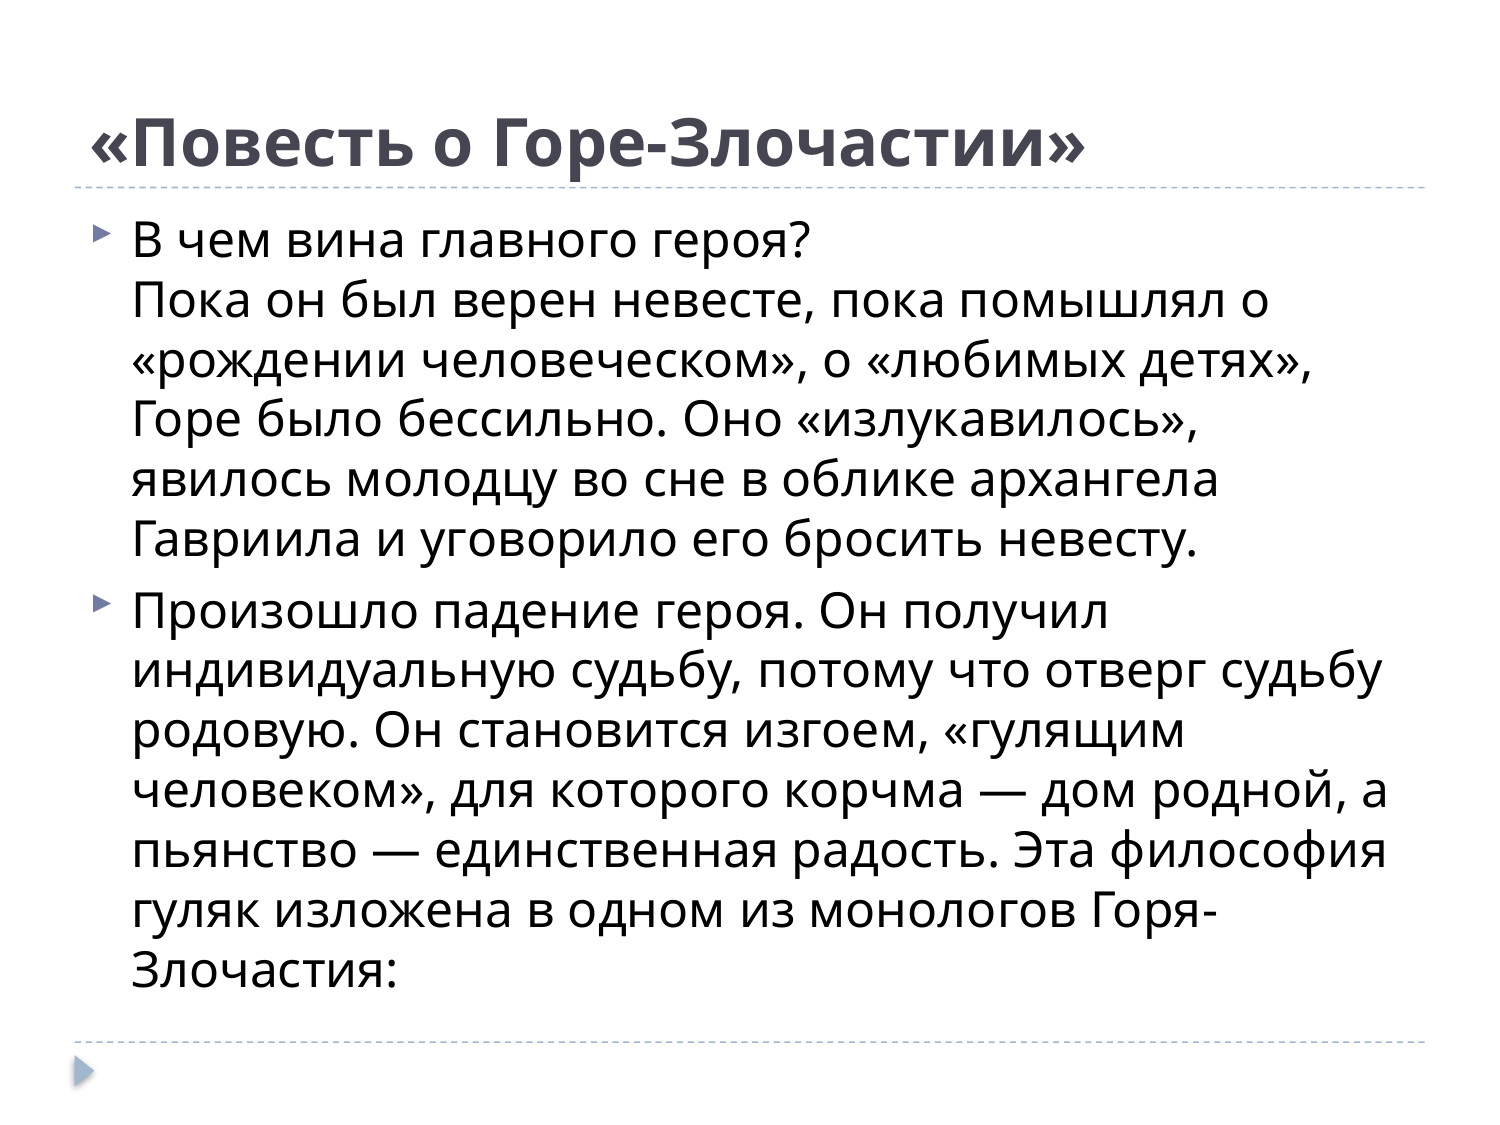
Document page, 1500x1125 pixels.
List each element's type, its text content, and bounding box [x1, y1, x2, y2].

list В чем вина главного героя? Пока он был верен невесте, пока помышлял о «рождении человеческом», о «любимых детях», Горе было бессильно. Оно «излукавилось», явилось молодцу во сне в облике архангела Гавриила и уговорило его бросить невесту. Произошло падение героя. Он получил индивидуальную судьбу, потому что отверг судьбу родовую. Он становится изгоем, «гулящим человеком», для которого корчма — дом родной, а пьянство — единственная радость. Эта философия гуляк изложена в одном из монологов Горя-Злочастия: [75, 200, 1425, 1010]
title «Повесть о Горе-Злочастии» [75, 24, 1425, 188]
